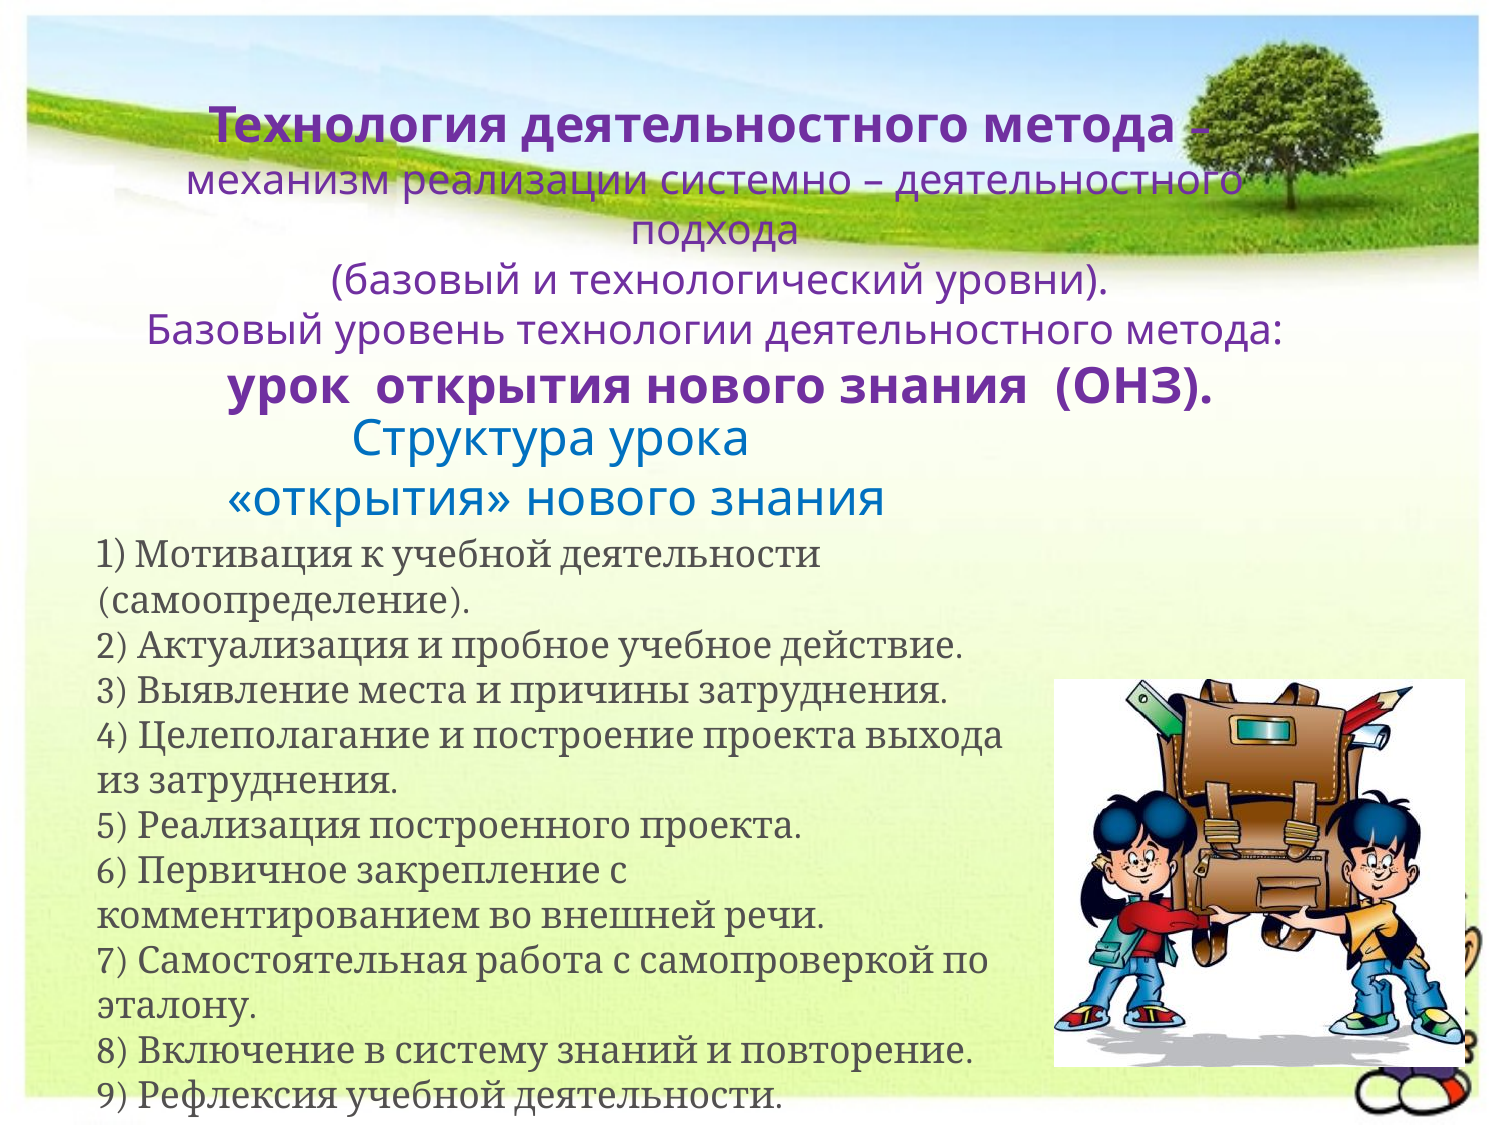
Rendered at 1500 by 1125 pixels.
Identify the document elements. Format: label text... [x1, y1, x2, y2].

text_box Технология деятельностного метода – механизм реализации системно – деятельностного подхода (базовый и технологический уровни). Базовый уровень технологии деятельностного метода: урок открытия нового знания (ОНЗ). [105, 85, 1325, 421]
picture [0, 0, 1500, 1125]
text_box Структура урока «открытия» нового знания 1) Мотивация к учебной деятельности (самоопределение). 2) Актуализация и пробное учебное действие. 3) Выявление места и причины затруднения. 4) Целеполагание и построение проекта выхода из затруднения. 5) Реализация построенного проекта. 6) Первичное закрепление с комментированием во внешней речи. 7) Самостоятельная работа с самопроверкой по эталону. 8) Включение в систему знаний и повторение. 9) Рефлексия учебной деятельности. [82, 398, 1020, 1123]
